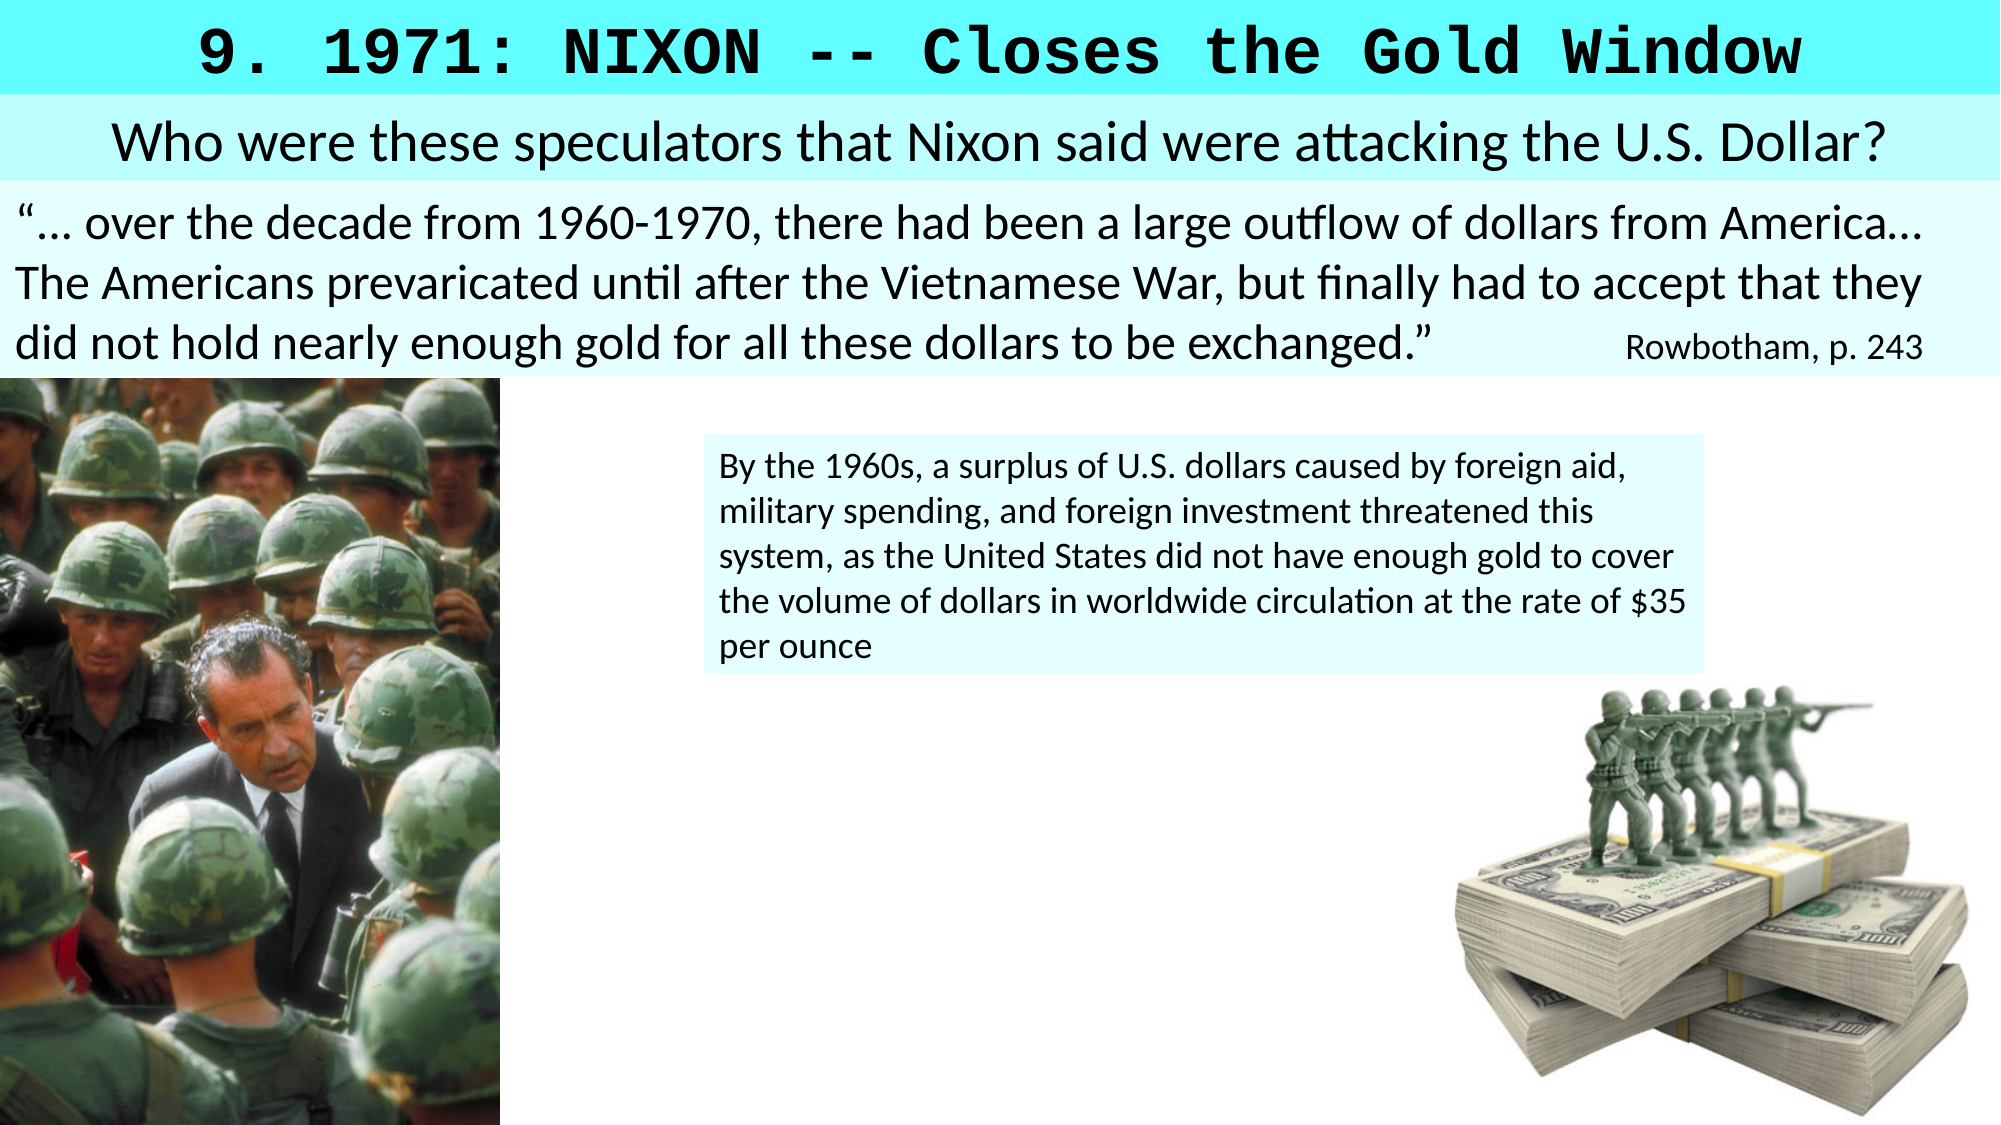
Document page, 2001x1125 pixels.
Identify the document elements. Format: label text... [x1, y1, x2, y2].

picture [0, 378, 500, 1125]
picture [1427, 673, 2000, 1125]
text_box Who were these speculators that Nixon said were attacking the U.S. Dollar? [0, 95, 2000, 181]
text_box By the 1960s, a surplus of U.S. dollars caused by foreign aid, military spending, and foreign investment threatened this system, as the United States did not have enough gold to cover the volume of dollars in worldwide circulation at the rate of $35 per ounce [704, 433, 1705, 674]
text_box “... over the decade from 1960-1970, there had been a large outflow of dollars from America… The Americans prevaricated until after the Vietnamese War, but finally had to accept that they did not hold nearly enough gold for all these dollars to be exchanged.” Rowbotham, p. 243 [0, 181, 2000, 377]
text_box 1971: NIXON -- Closes the Gold Window [0, 0, 2000, 95]
